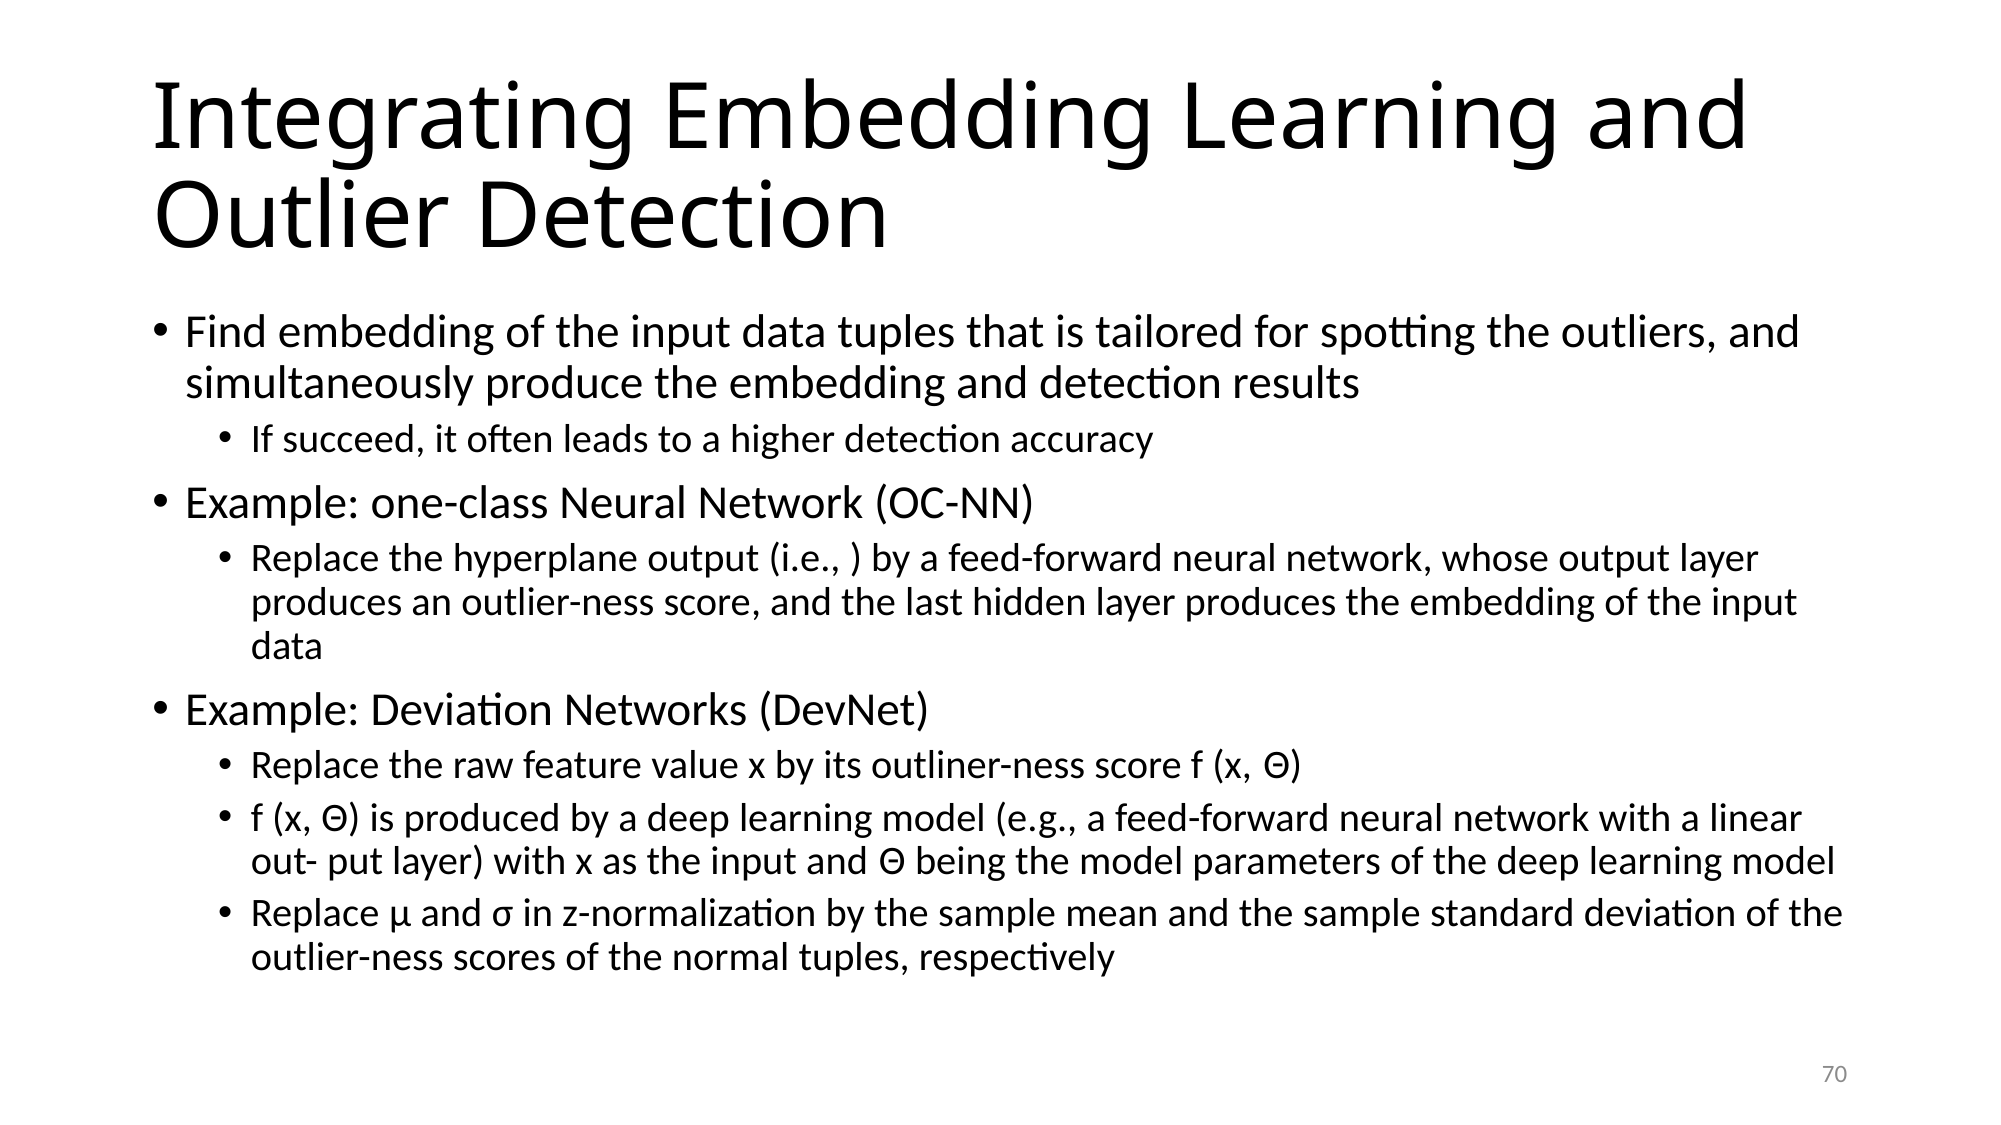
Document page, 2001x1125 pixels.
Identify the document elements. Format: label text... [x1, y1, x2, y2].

slide_number 70 [1412, 1042, 1863, 1103]
title Integrating Embedding Learning and Outlier Detection [137, 59, 1863, 278]
